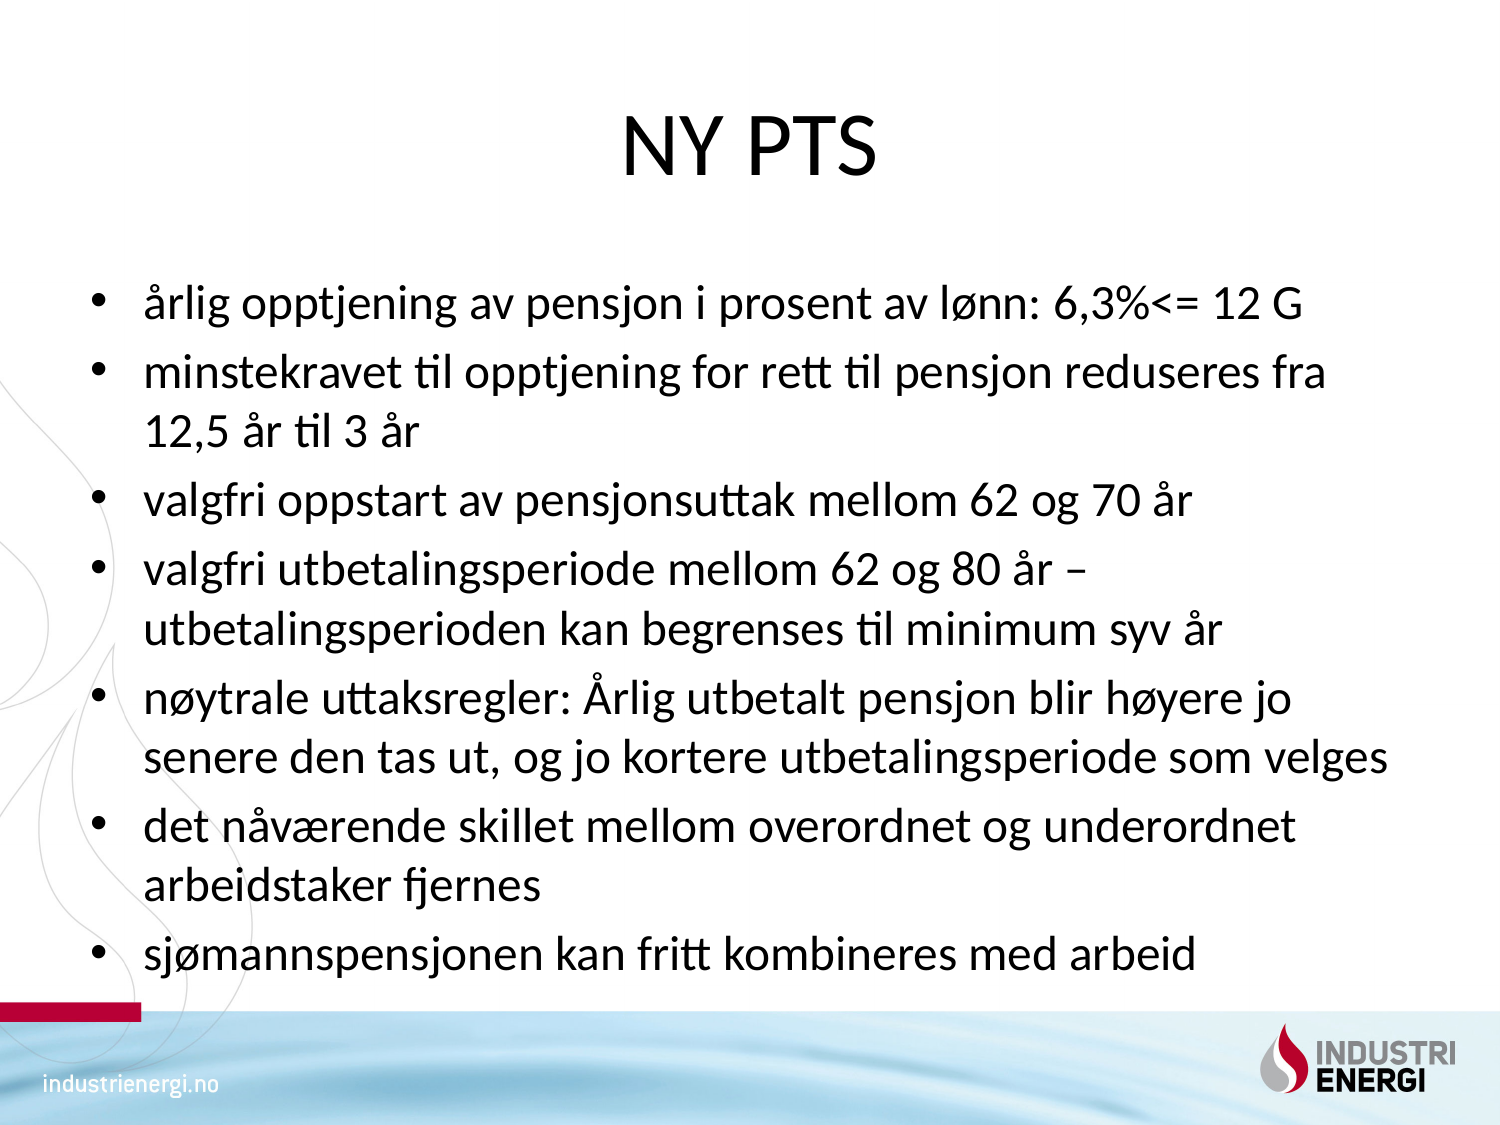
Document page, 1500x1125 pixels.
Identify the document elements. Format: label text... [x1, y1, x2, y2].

picture [0, 2, 1500, 1125]
list årlig opptjening av pensjon i prosent av lønn: 6,3%<= 12 G minstekravet til opptjening for rett til pensjon reduseres fra 12,5 år til 3 år valgfri oppstart av pensjonsuttak mellom 62 og 70 år valgfri utbetalingsperiode mellom 62 og 80 år – utbetalingsperioden kan begrenses til minimum syv år nøytrale uttaksregler: Årlig utbetalt pensjon blir høyere jo senere den tas ut, og jo kortere utbetalingsperiode som velges det nåværende skillet mellom overordnet og underordnet arbeidstaker fjernes sjømannspensjonen kan fritt kombineres med arbeid [75, 262, 1425, 1005]
title NY PTS [75, 45, 1425, 233]
